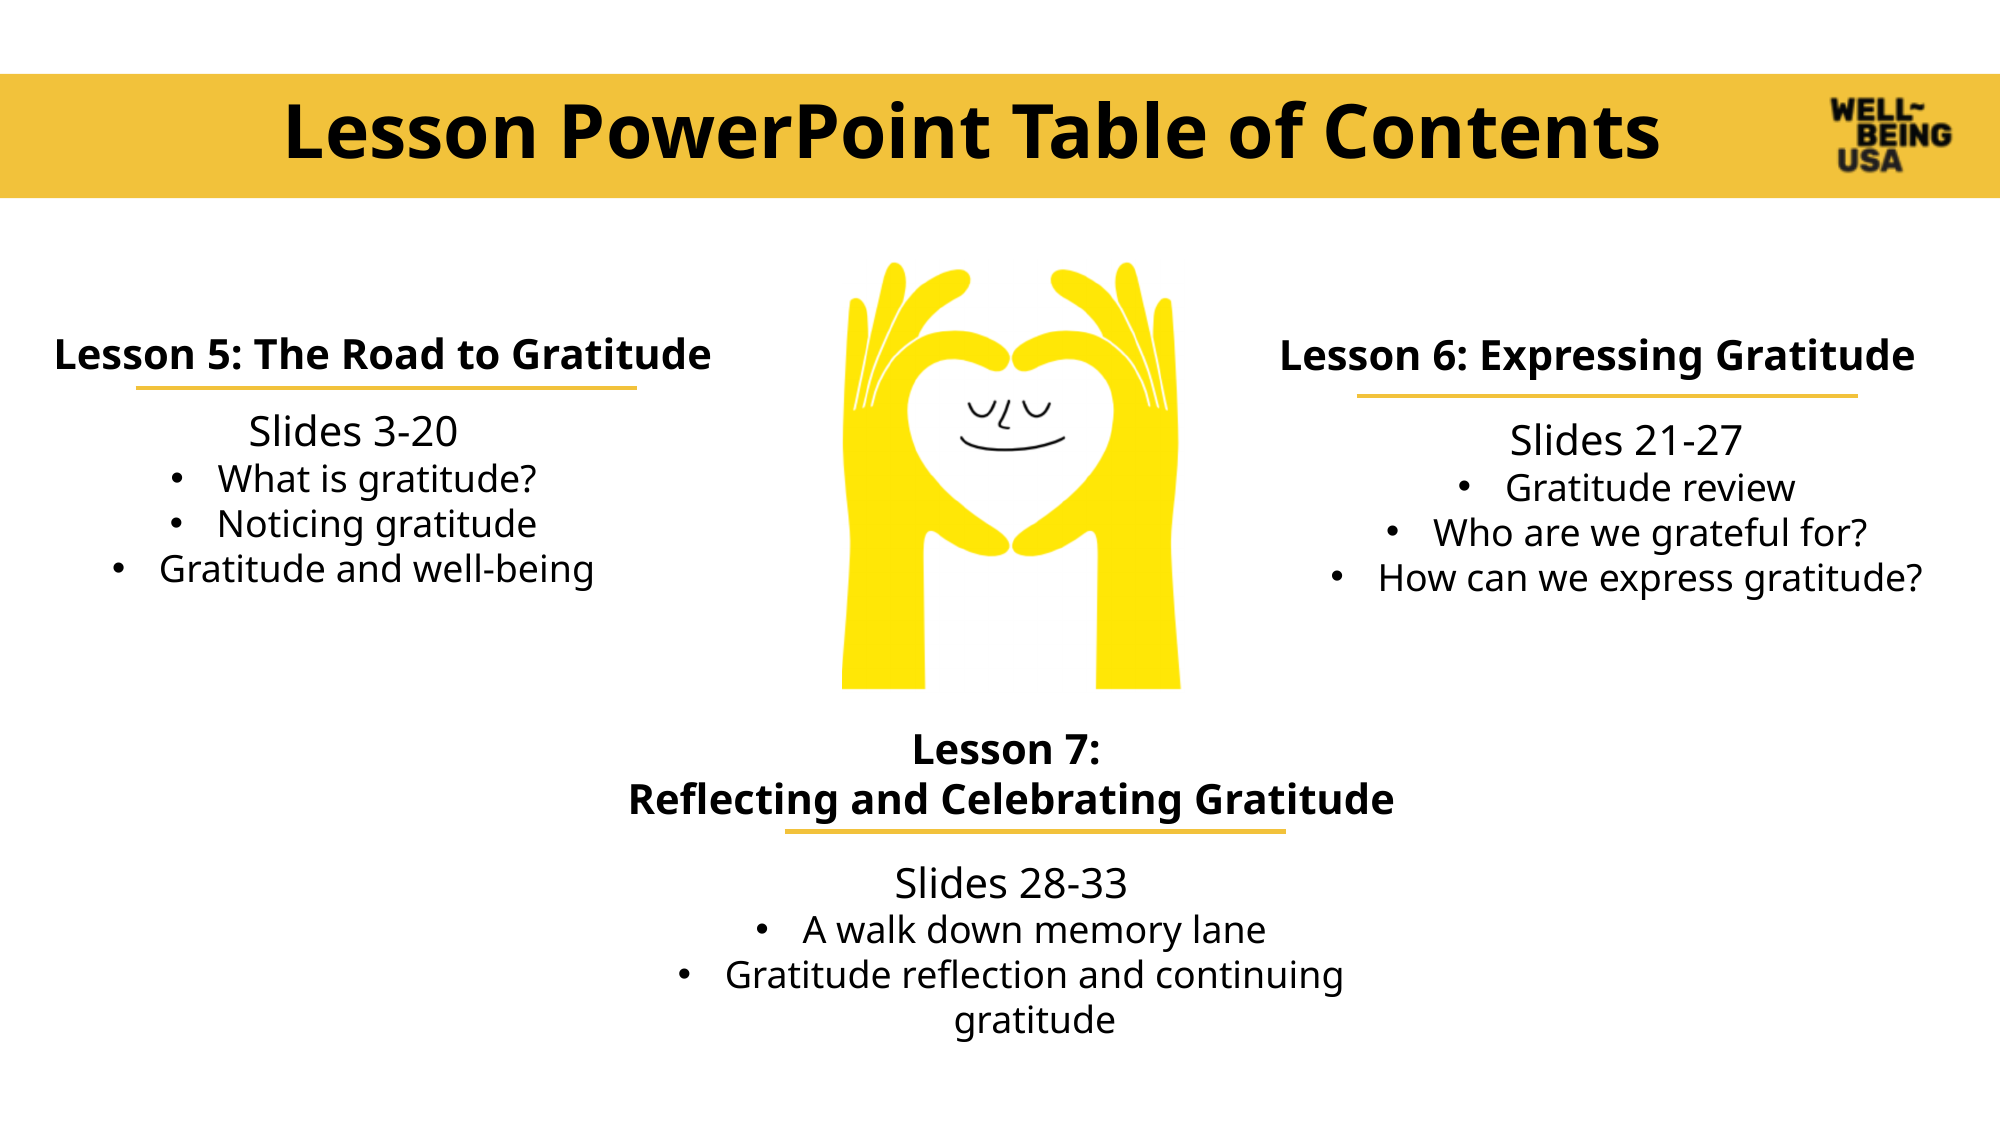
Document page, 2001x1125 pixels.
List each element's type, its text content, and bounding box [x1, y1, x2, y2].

text_box [0, 73, 2000, 199]
text_box Lesson 6: Expressing Gratitude [1264, 321, 2000, 387]
picture [842, 259, 1185, 693]
text_box Lesson 5: The Road to Gratitude [38, 320, 764, 386]
text_box Slides 28-33 A walk down memory lane Gratitude reflection and continuing gratitude [607, 849, 1416, 1049]
text_box Slides 21-27 Gratitude review Who are we grateful for? How can we express gratitude? [1264, 406, 1990, 606]
picture [1821, 85, 1964, 186]
text_box Lesson 7: Reflecting and Celebrating Gratitude [593, 715, 1430, 831]
text_box Slides 3-20 What is gratitude? Noticing gratitude Gratitude and well-being [0, 397, 717, 598]
text_box Lesson PowerPoint Table of Contents [267, 75, 2000, 181]
